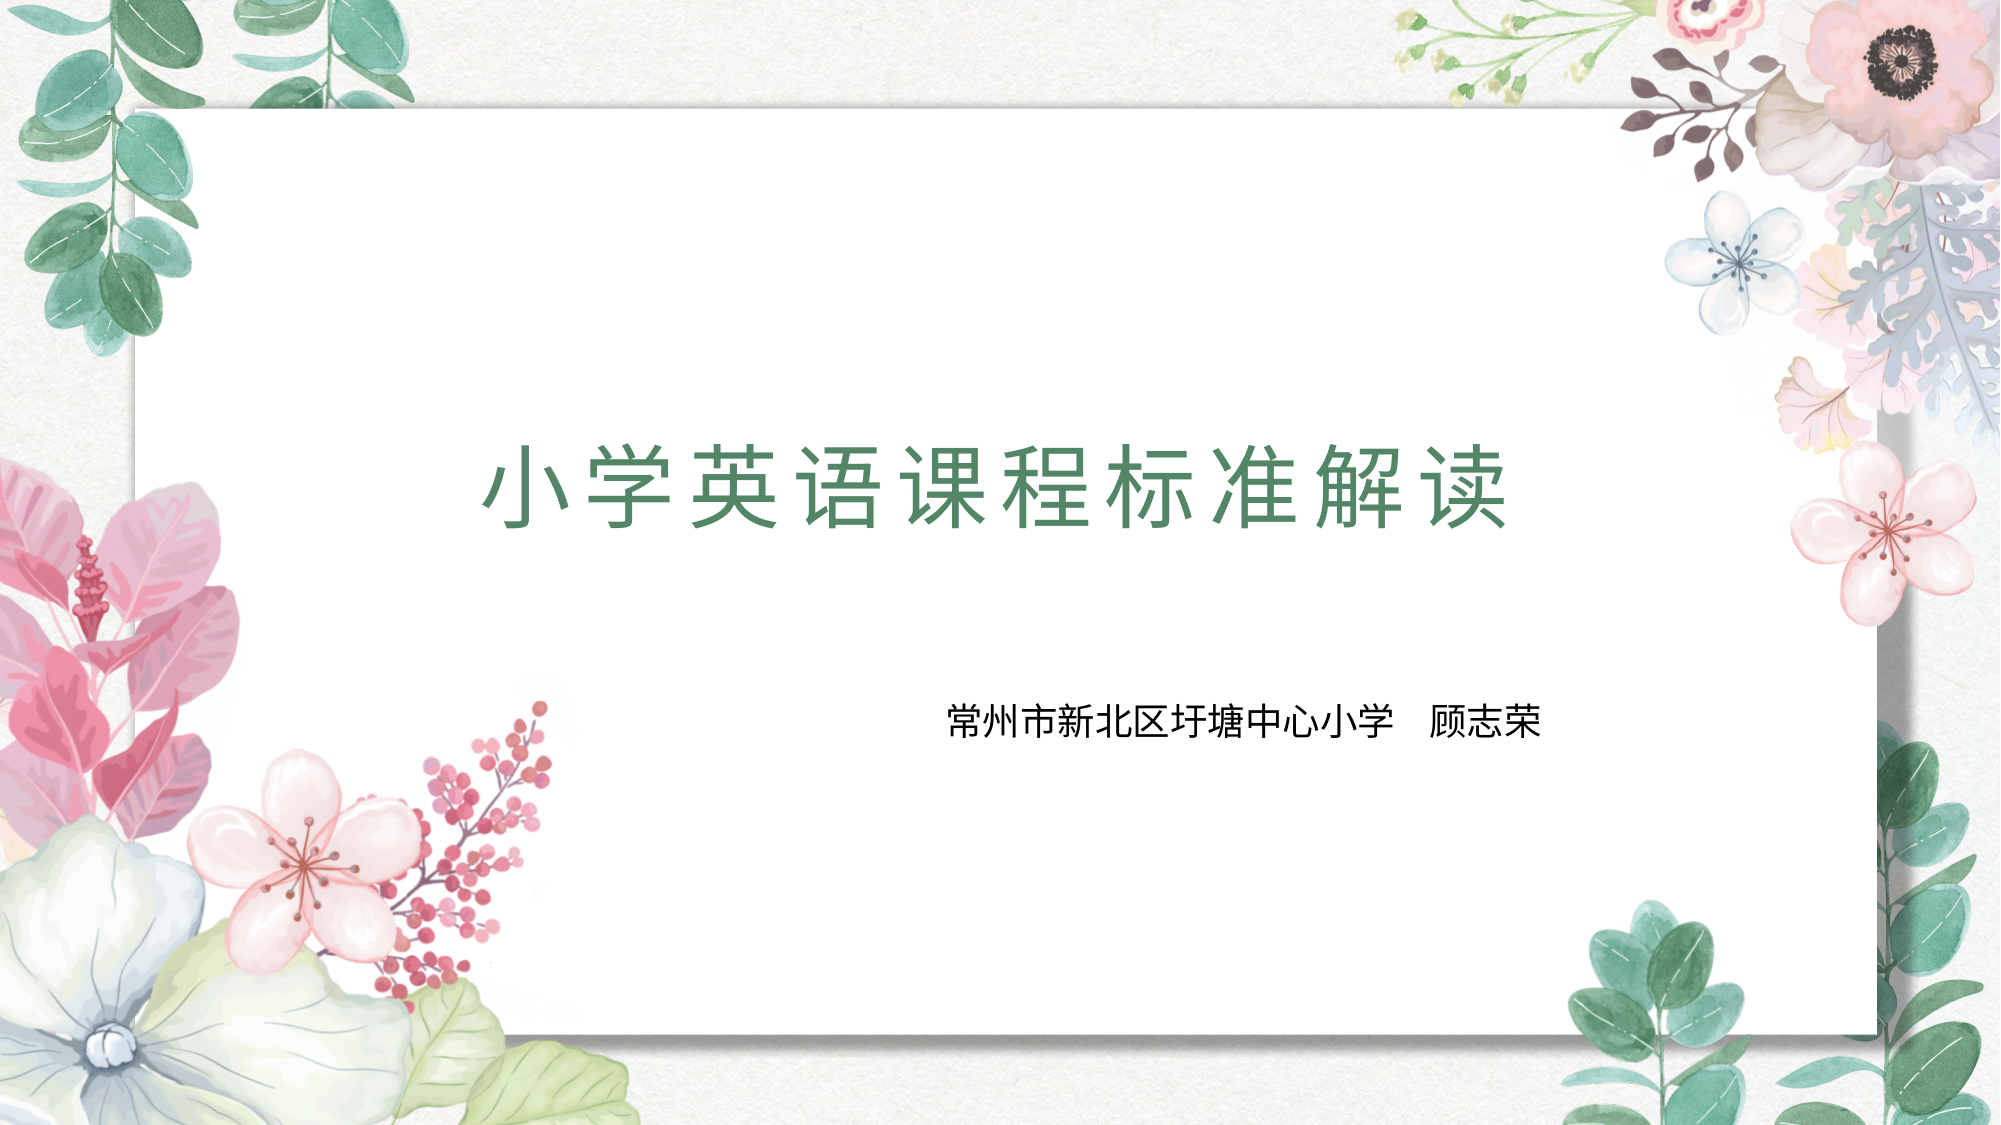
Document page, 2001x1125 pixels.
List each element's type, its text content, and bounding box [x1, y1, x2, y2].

text_box 常州市新北区圩塘中心小学 顾志荣 [930, 690, 1736, 751]
text_box [686, 548, 1736, 1036]
text_box 小学英语课程标准解读 [464, 422, 1389, 548]
picture [0, 0, 2000, 1125]
text_box [220, 108, 1389, 504]
